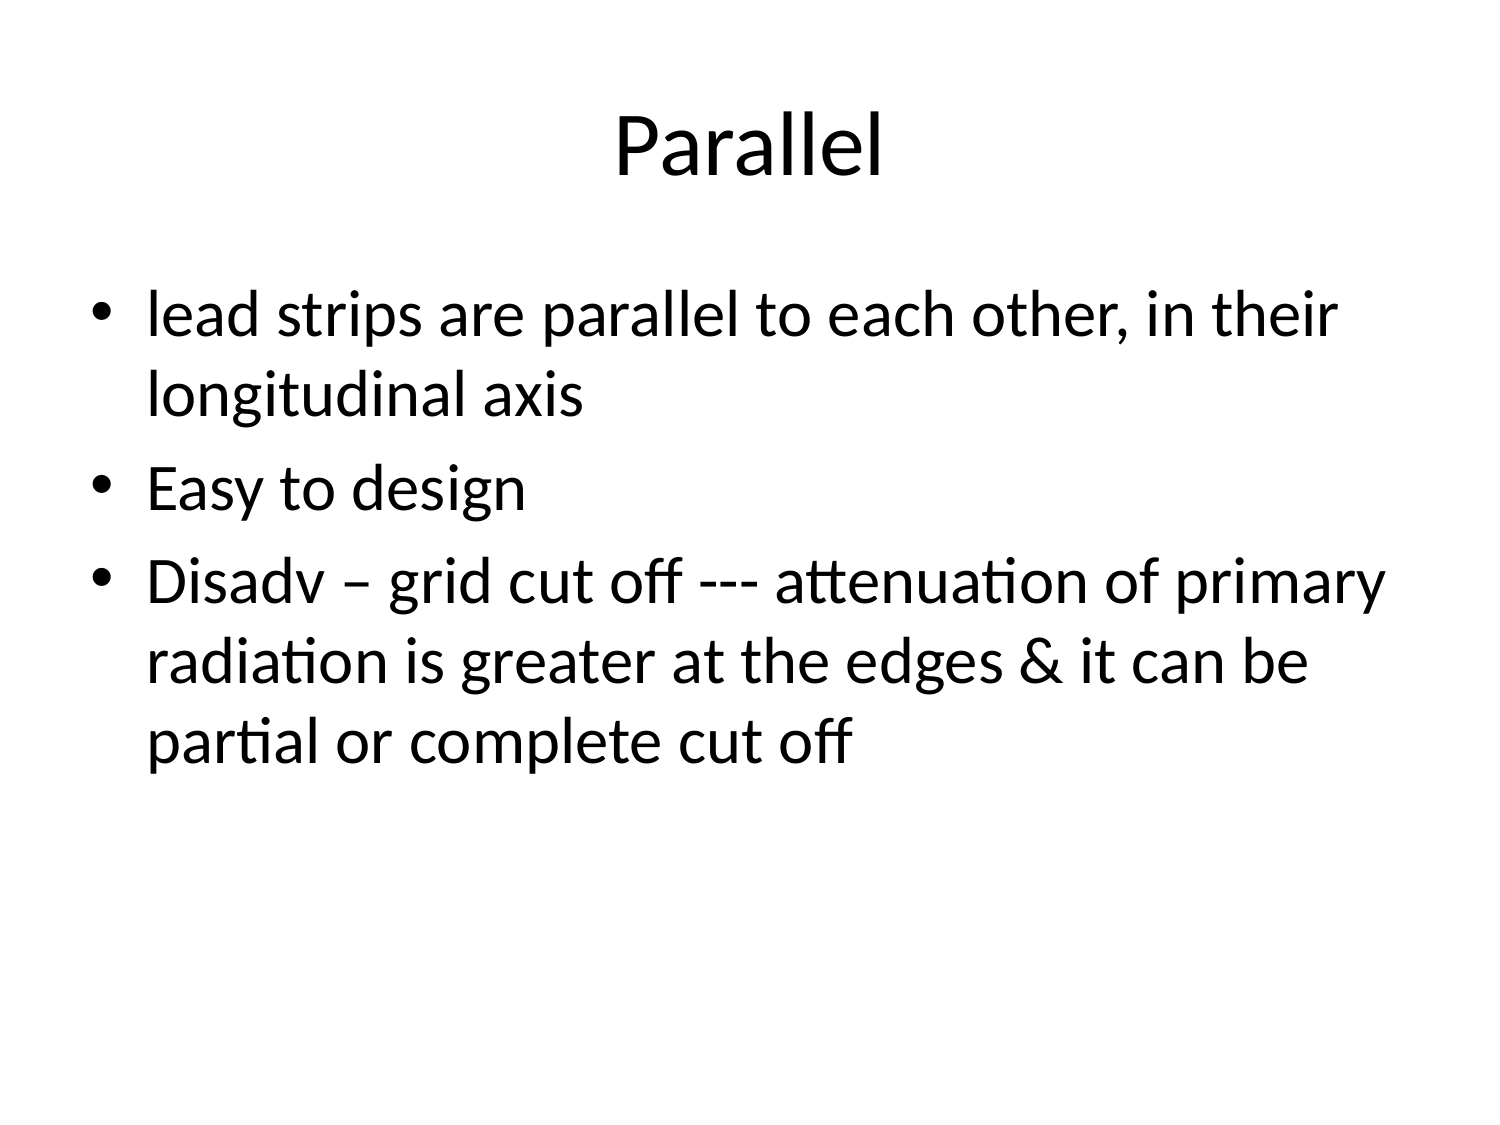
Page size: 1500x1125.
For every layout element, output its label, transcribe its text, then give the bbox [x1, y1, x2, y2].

title Parallel [75, 45, 1425, 233]
list lead strips are parallel to each other, in their longitudinal axis Easy to design Disadv – grid cut off --- attenuation of primary radiation is greater at the edges & it can be partial or complete cut off [75, 262, 1425, 1005]
